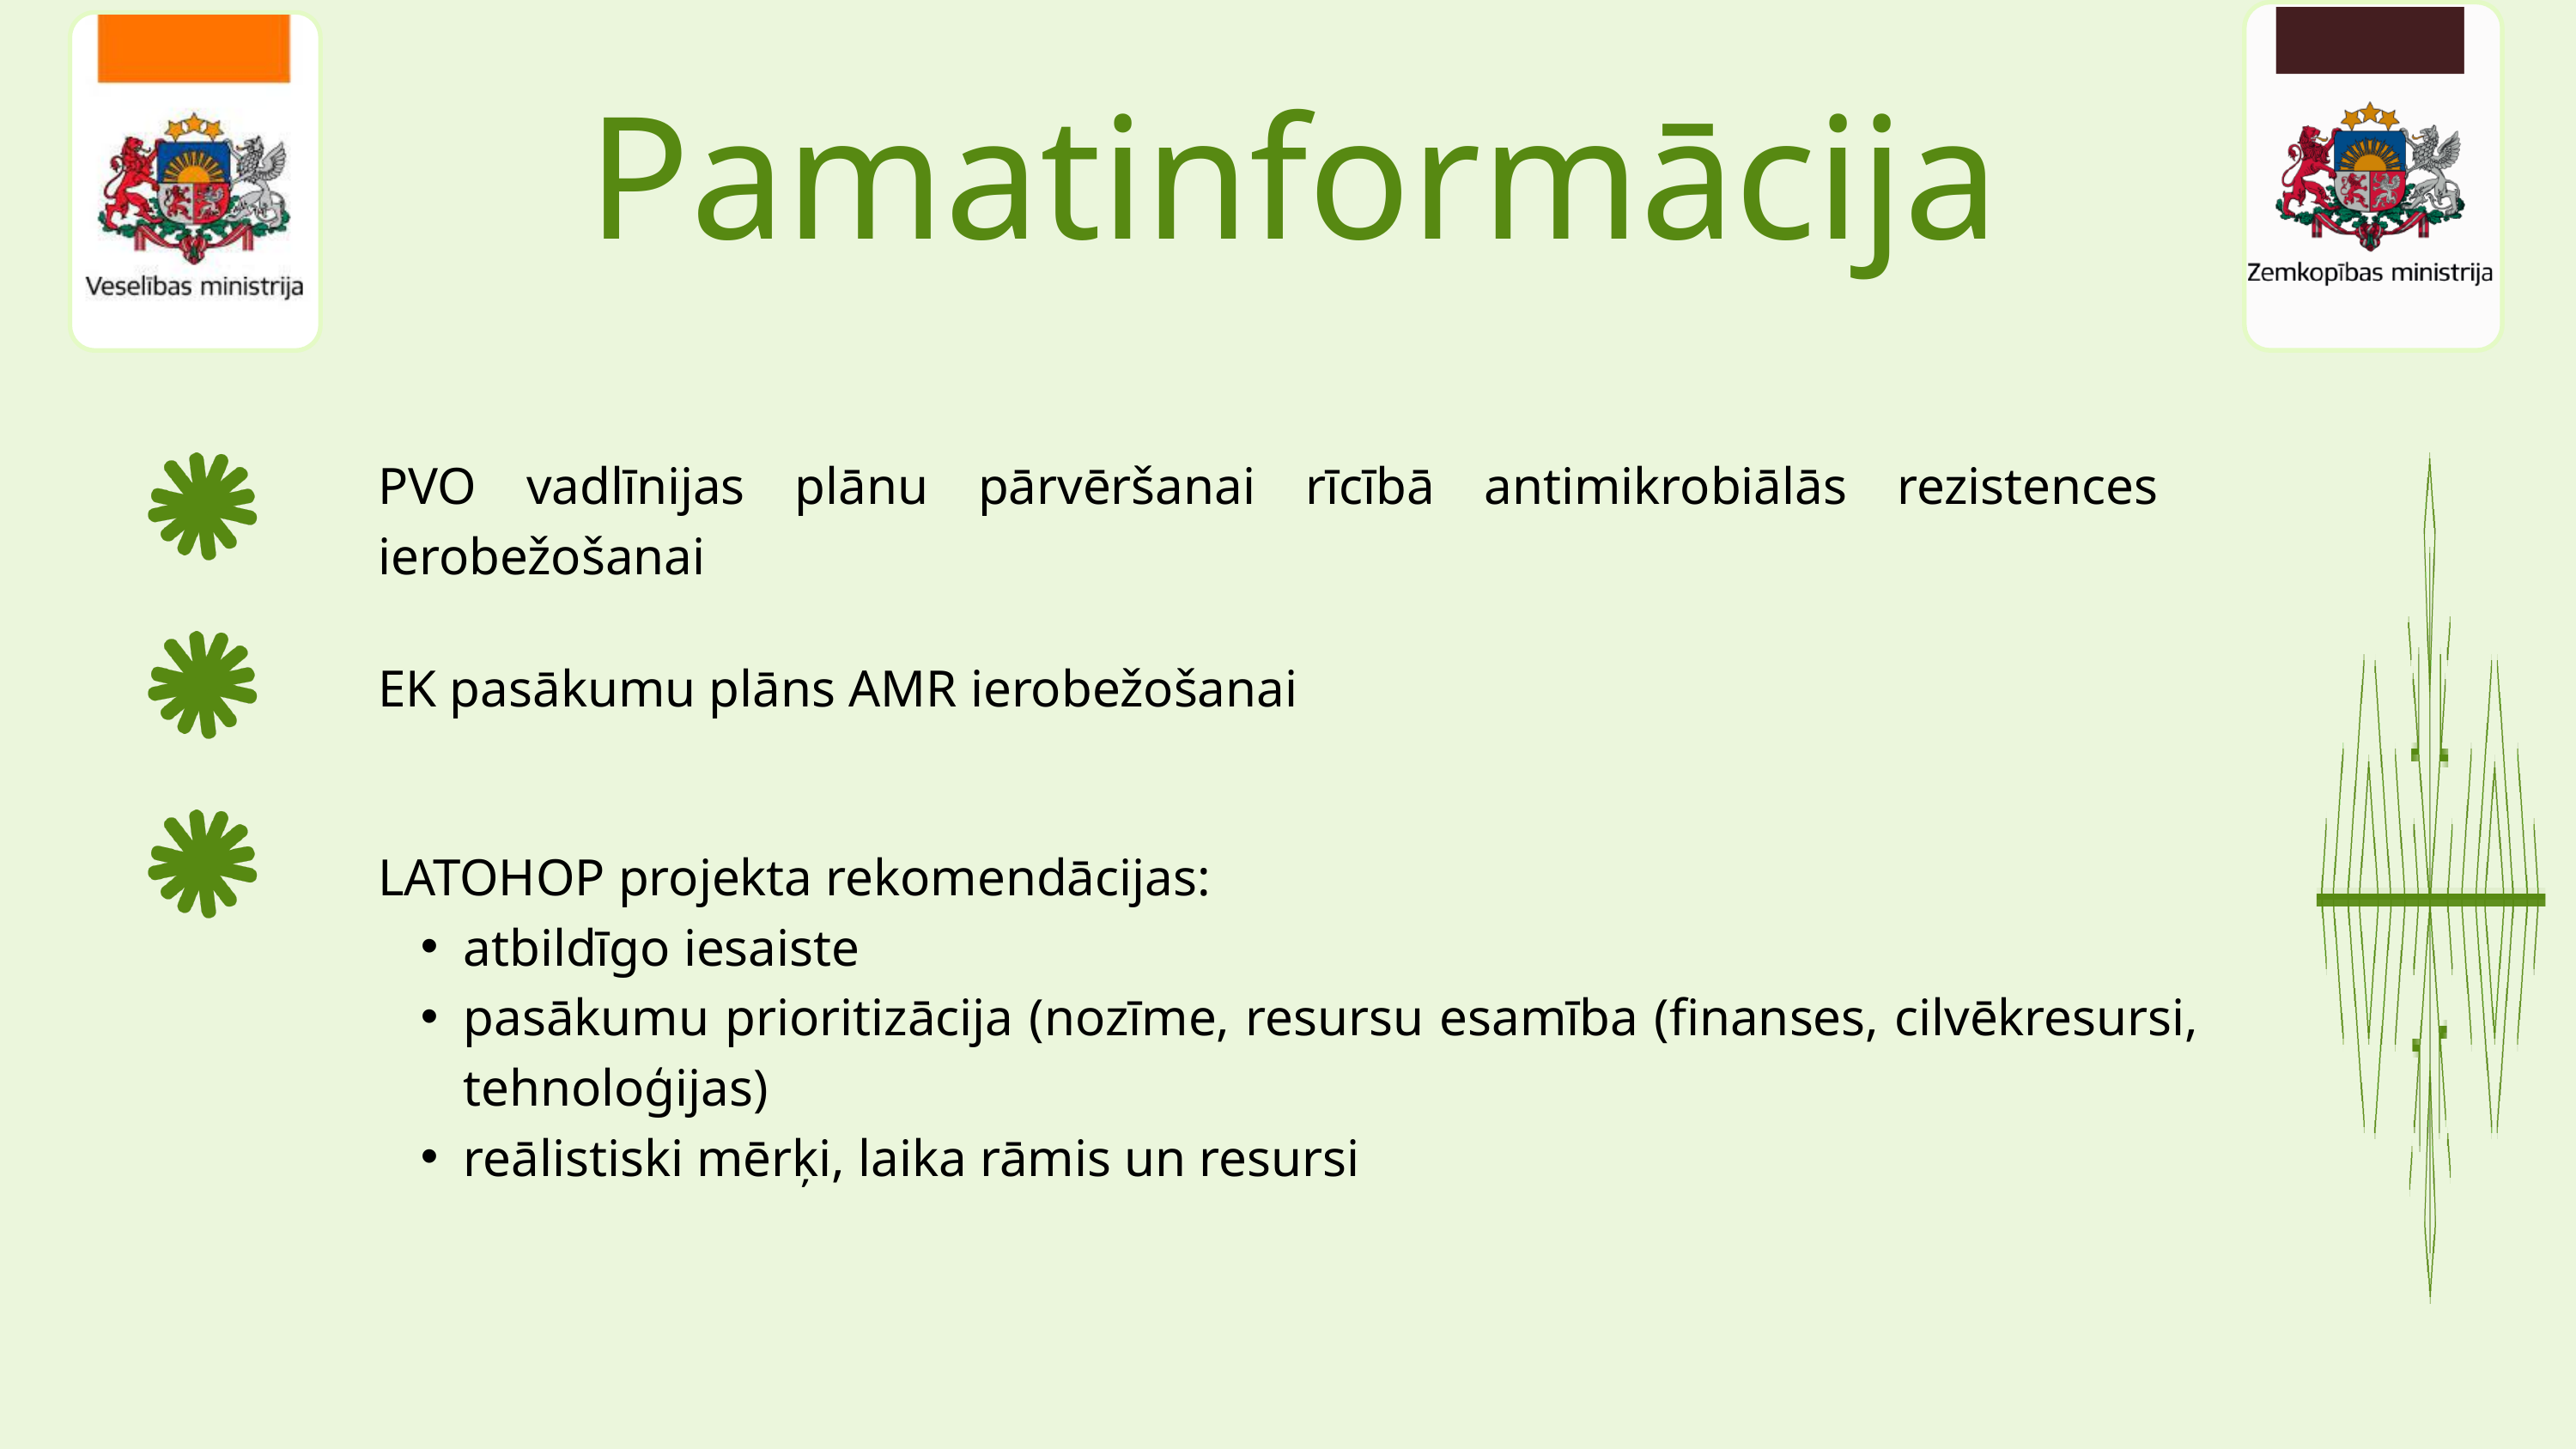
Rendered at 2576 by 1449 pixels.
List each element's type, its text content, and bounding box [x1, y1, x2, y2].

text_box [2241, 0, 2506, 354]
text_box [67, 9, 324, 354]
text_box PVO vadlīnijas plānu pārvēršanai rīcībā antimikrobiālās rezistences ierobežošanai [378, 444, 2159, 585]
text_box Pamatinformācija [378, 103, 2211, 274]
text_box [144, 809, 260, 919]
text_box [2316, 452, 2546, 1304]
text_box LATOHOP projekta rekomendācijas: atbildīgo iesaiste pasākumu prioritizācija (nozīme, resursu esamība (finanses, cilvēkresursi, tehnoloģijas) reālistiski mērķi, laika rāmis un resursi [378, 835, 2199, 1186]
text_box [144, 631, 260, 739]
text_box [144, 452, 260, 561]
text_box EK pasākumu plāns AMR ierobežošanai [378, 646, 2199, 718]
